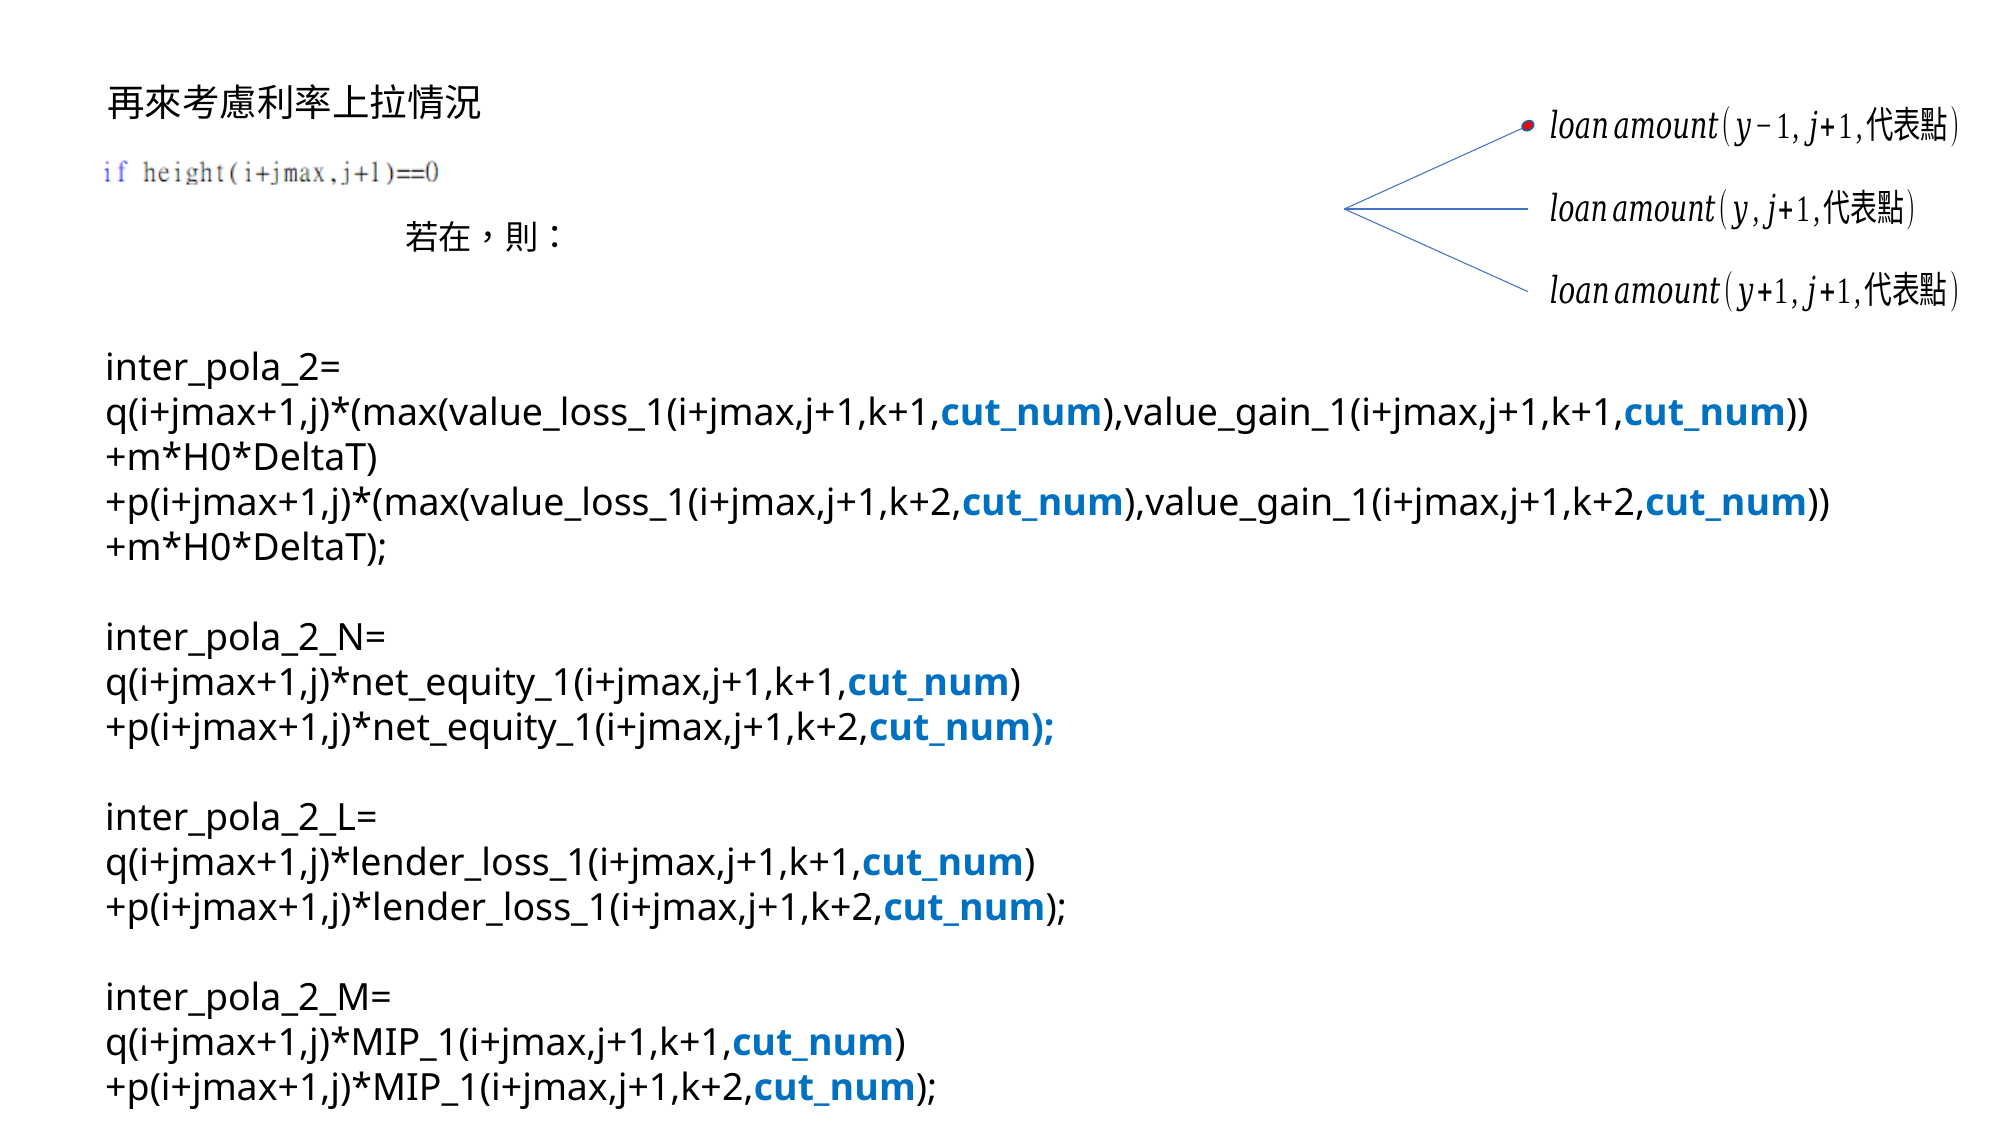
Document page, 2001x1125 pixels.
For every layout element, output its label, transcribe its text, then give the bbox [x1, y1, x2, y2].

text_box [1344, 125, 1528, 208]
picture [90, 148, 449, 193]
text_box inter_pola_2= q(i+jmax+1,j)*(max(value_loss_1(i+jmax,j+1,k+1,cut_num),value_gain_1(i+jmax,j+1,k+1,cut_num))+m*H0*DeltaT) +p(i+jmax+1,j)*(max(value_loss_1(i+jmax,j+1,k+2,cut_num),value_gain_1(i+jmax,j+1,k+2,cut_num))+m*H0*DeltaT); inter_pola_2_N= q(i+jmax+1,j)*net_equity_1(i+jmax,j+1,k+1,cut_num) +p(i+jmax+1,j)*net_equity_1(i+jmax,j+1,k+2,cut_num); inter_pola_2_L= q(i+jmax+1,j)*lender_loss_1(i+jmax,j+1,k+1,cut_num) +p(i+jmax+1,j)*lender_loss_1(i+jmax,j+1,k+2,cut_num); inter_pola_2_M= q(i+jmax+1,j)*MIP_1(i+jmax,j+1,k+1,cut_num) +p(i+jmax+1,j)*MIP_1(i+jmax,j+1,k+2,cut_num); [90, 336, 1915, 1116]
text_box [1521, 119, 1535, 132]
text_box 再來考慮利率上拉情況 [92, 71, 498, 132]
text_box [1344, 210, 1528, 292]
